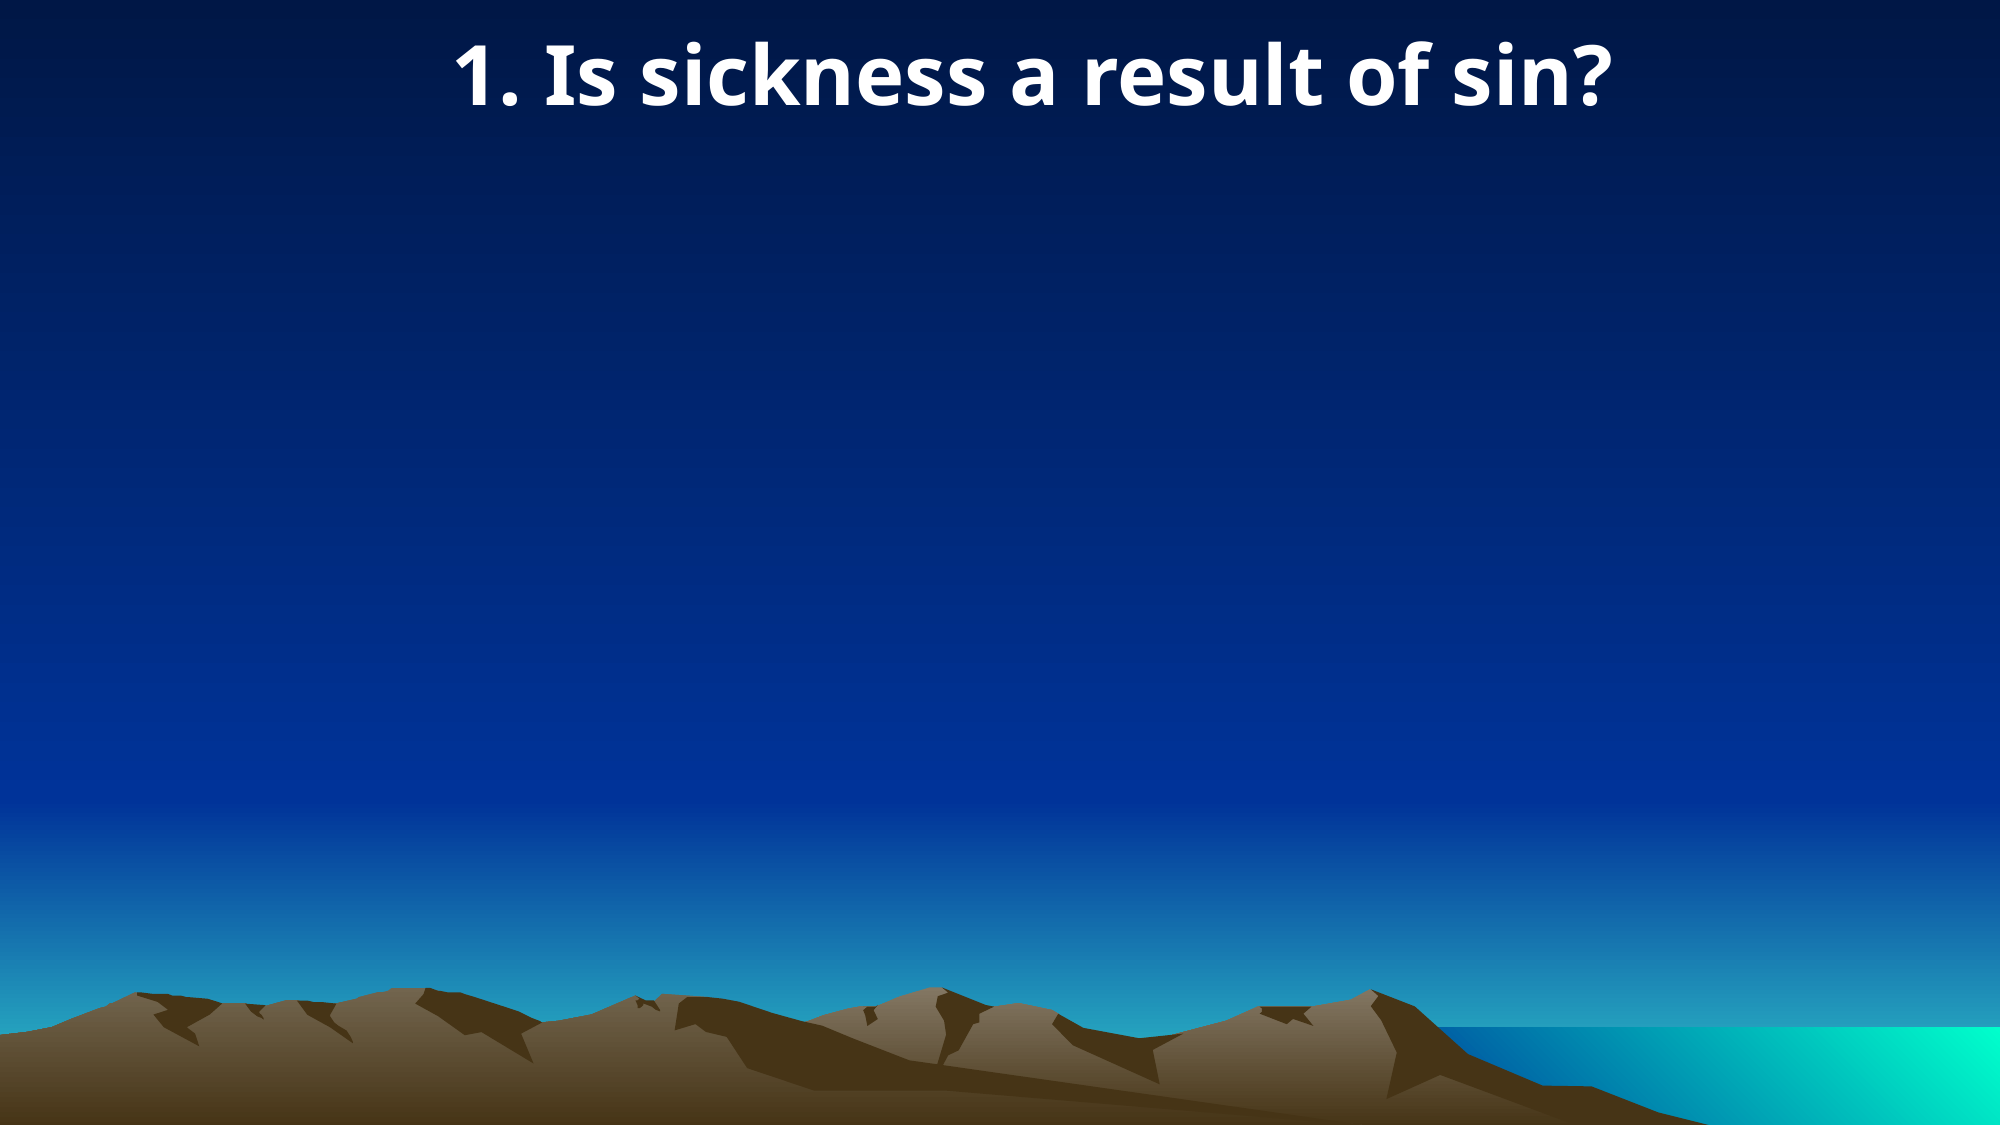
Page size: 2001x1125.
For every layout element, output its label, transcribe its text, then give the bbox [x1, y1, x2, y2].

text_box 1. Is sickness a result of sin? [0, 0, 2000, 988]
